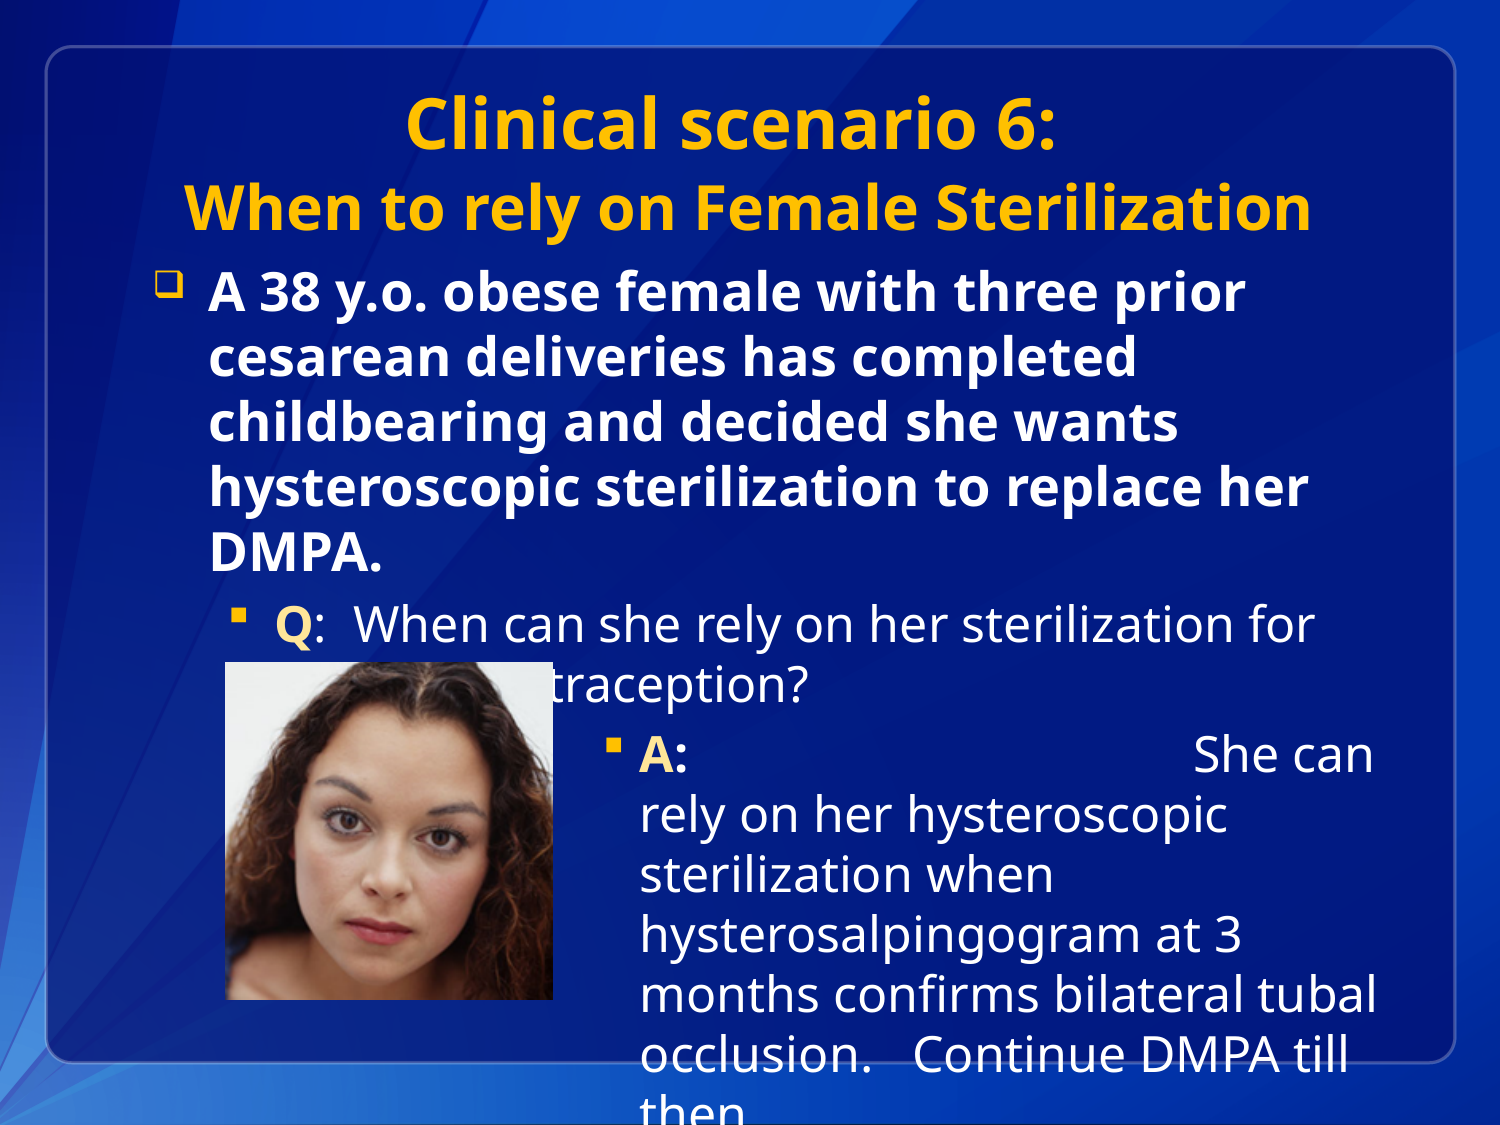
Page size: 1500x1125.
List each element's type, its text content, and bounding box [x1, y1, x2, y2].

picture [0, 0, 1500, 1125]
list A 38 y.o. obese female with three prior cesarean deliveries has completed childbearing and decided she wants hysteroscopic sterilization to replace her DMPA. Q: When can she rely on her sterilization for contraception? A: She can rely on her hysteroscopic sterilization when hysterosalpingogram at 3 months confirms bilateral tubal occlusion. Continue DMPA till then. [137, 249, 1400, 988]
title Clinical scenario 6: When to rely on Female Sterilization [75, 62, 1425, 250]
